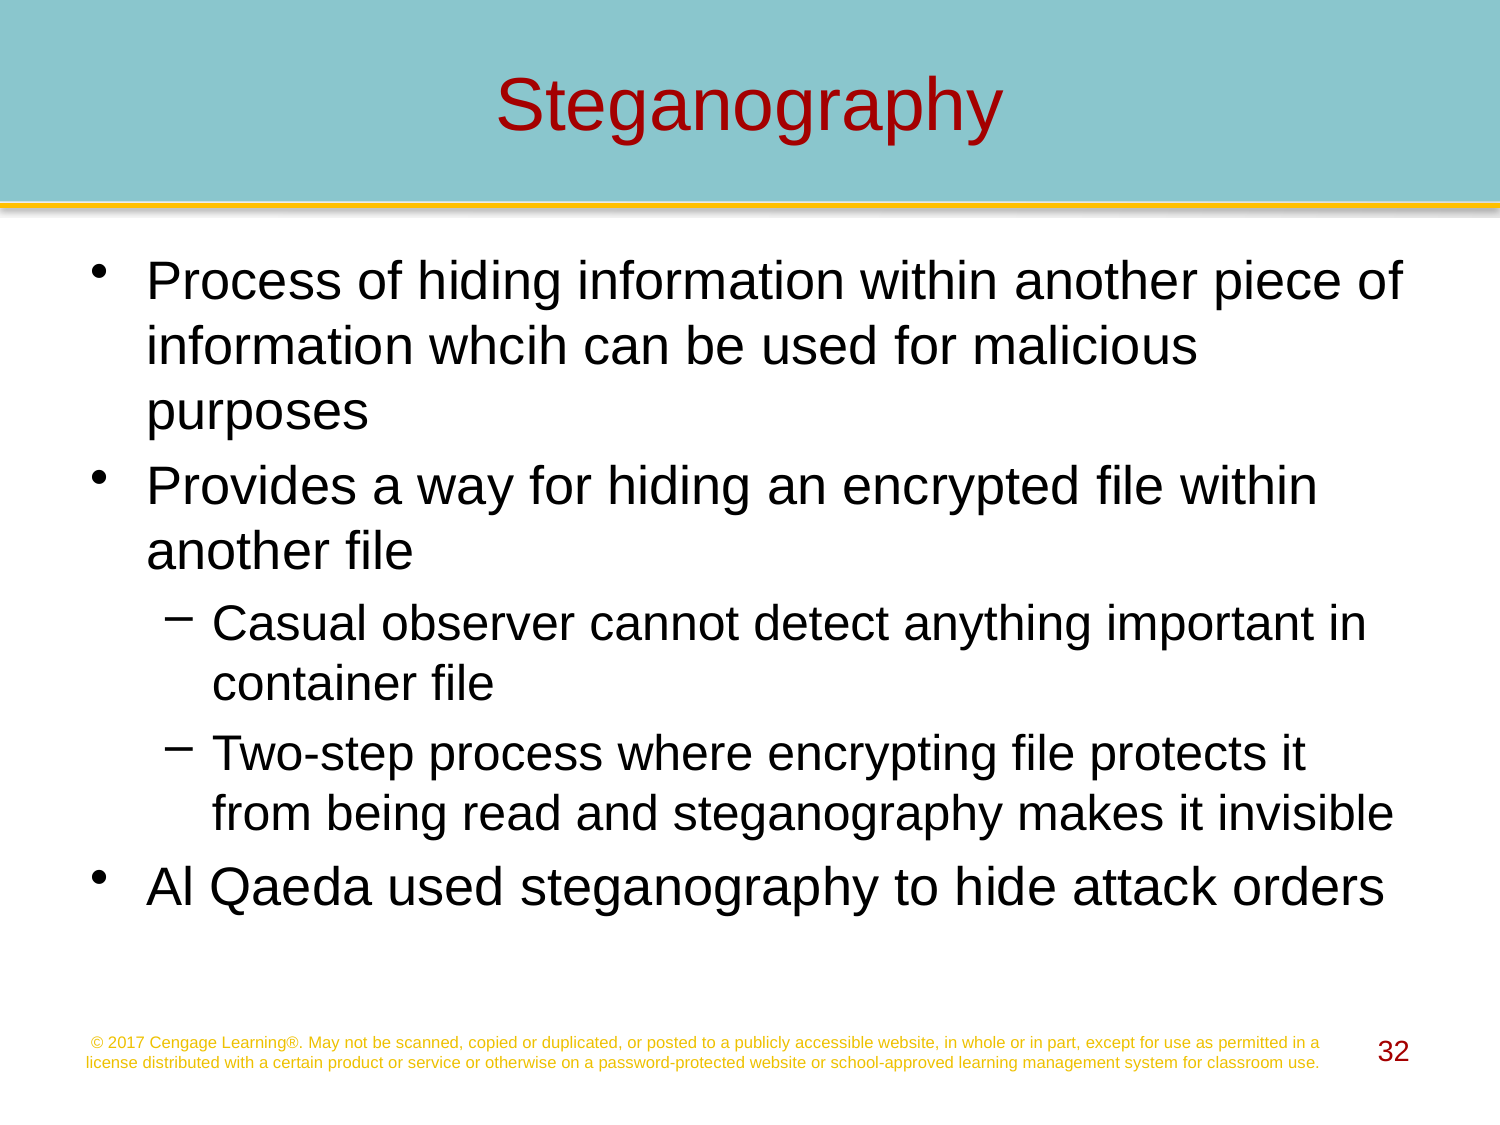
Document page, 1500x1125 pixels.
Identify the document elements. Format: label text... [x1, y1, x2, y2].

list Process of hiding information within another piece of information whcih can be used for malicious purposes Provides a way for hiding an encrypted file within another file Casual observer cannot detect anything important in container file Two-step process where encrypting file protects it from being read and steganography makes it invisible Al Qaeda used steganography to hide attack orders [75, 237, 1425, 1005]
title Steganography [0, 0, 1500, 202]
footer © 2017 Cengage Learning®. May not be scanned, copied or duplicated, or posted to a publicly accessible website, in whole or in part, except for use as permitted in a license distributed with a certain product or service or otherwise on a password-protected website or school-approved learning management system for classroom use. [62, 1024, 1074, 1103]
slide_number 32 [1074, 1024, 1426, 1103]
